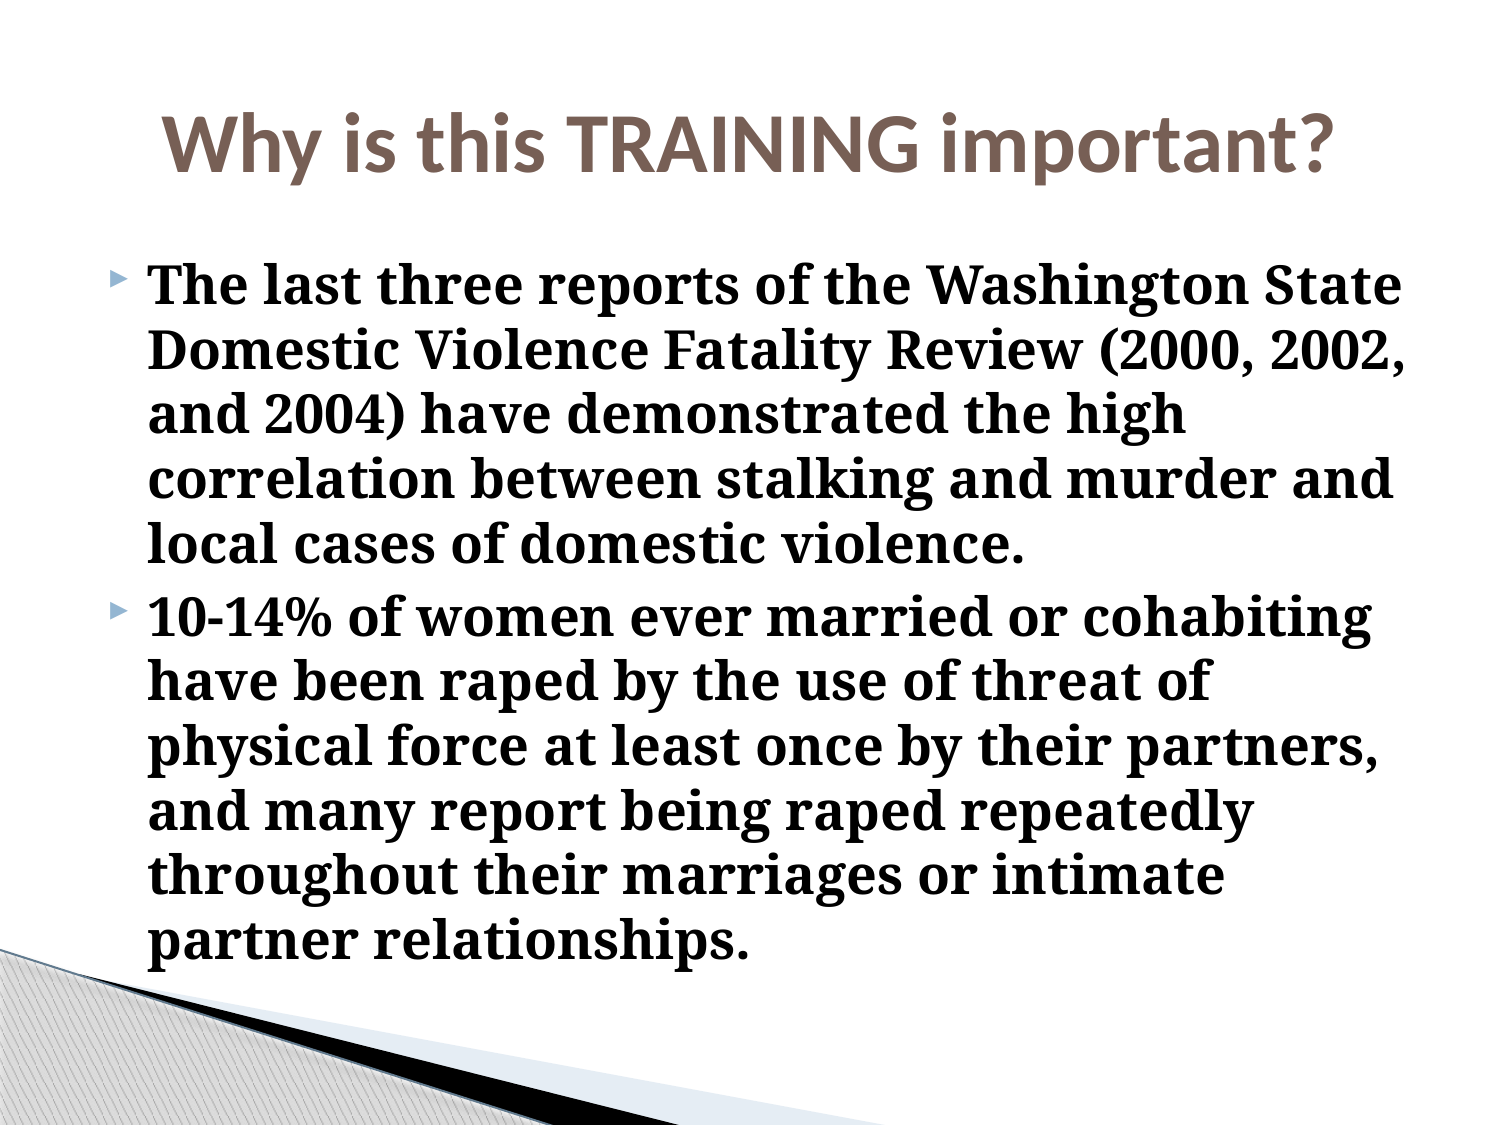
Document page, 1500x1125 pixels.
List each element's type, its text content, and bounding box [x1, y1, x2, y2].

title Why is this TRAINING important? [75, 45, 1425, 233]
list The last three reports of the Washington State Domestic Violence Fatality Review (2000, 2002, and 2004) have demonstrated the high correlation between stalking and murder and local cases of domestic violence. 10-14% of women ever married or cohabiting have been raped by the use of threat of physical force at least once by their partners, and many report being raped repeatedly throughout their marriages or intimate partner relationships. [75, 243, 1425, 986]
